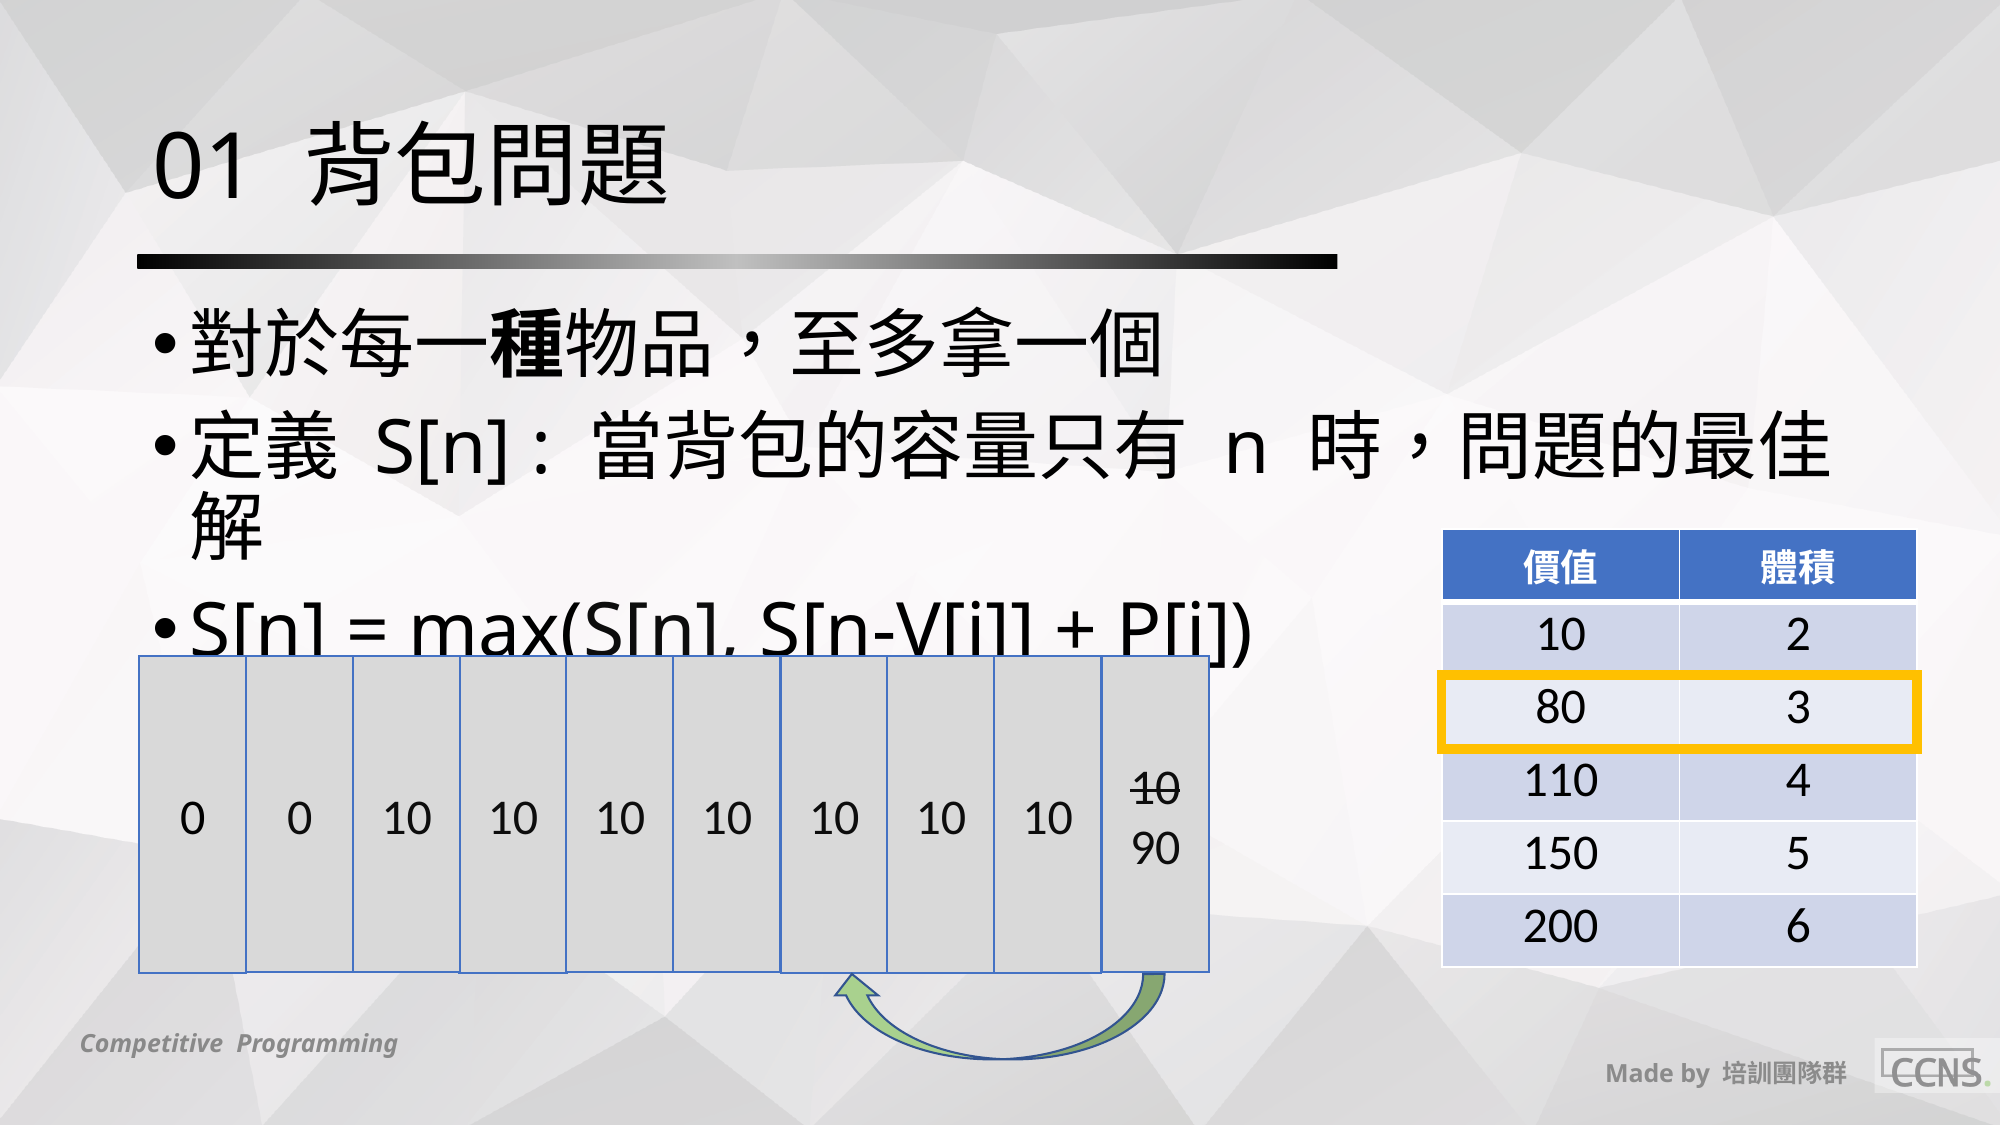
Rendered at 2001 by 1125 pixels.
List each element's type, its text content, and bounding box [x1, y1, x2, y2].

text_box [833, 972, 1166, 1061]
table_cell 150 [1443, 822, 1679, 893]
text_box 10 [352, 655, 461, 973]
text_box 10 [886, 655, 993, 974]
text_box 10 [672, 655, 780, 973]
table_cell 10 [1443, 605, 1679, 674]
text_box 10 [780, 655, 886, 974]
table_cell 6 [1680, 895, 1916, 966]
table_cell 2 [1680, 605, 1916, 674]
picture [0, 0, 2000, 1125]
text_box 10 [565, 655, 672, 973]
text_box 10 90 [1101, 655, 1210, 973]
title 01 背包問題 [137, 59, 1863, 278]
text_box 0 [245, 655, 352, 973]
list 對於每一種物品，至多拿一個 定義 S[n] : 當背包的容量只有 n 時，問題的最佳解 S[n] = max(S[n], S[n-V[i]] + P[i]) [137, 299, 1863, 1014]
text_box 10 [993, 655, 1102, 974]
table_cell 4 [1680, 750, 1916, 820]
text_box 0 [138, 655, 247, 974]
table_cell 110 [1443, 750, 1679, 820]
table_header 價值 [1443, 530, 1679, 599]
text_box [1441, 674, 1918, 750]
table_header 體積 [1680, 530, 1916, 599]
table_cell 5 [1680, 822, 1916, 893]
table_cell 200 [1443, 895, 1679, 966]
text_box 10 [458, 655, 568, 974]
